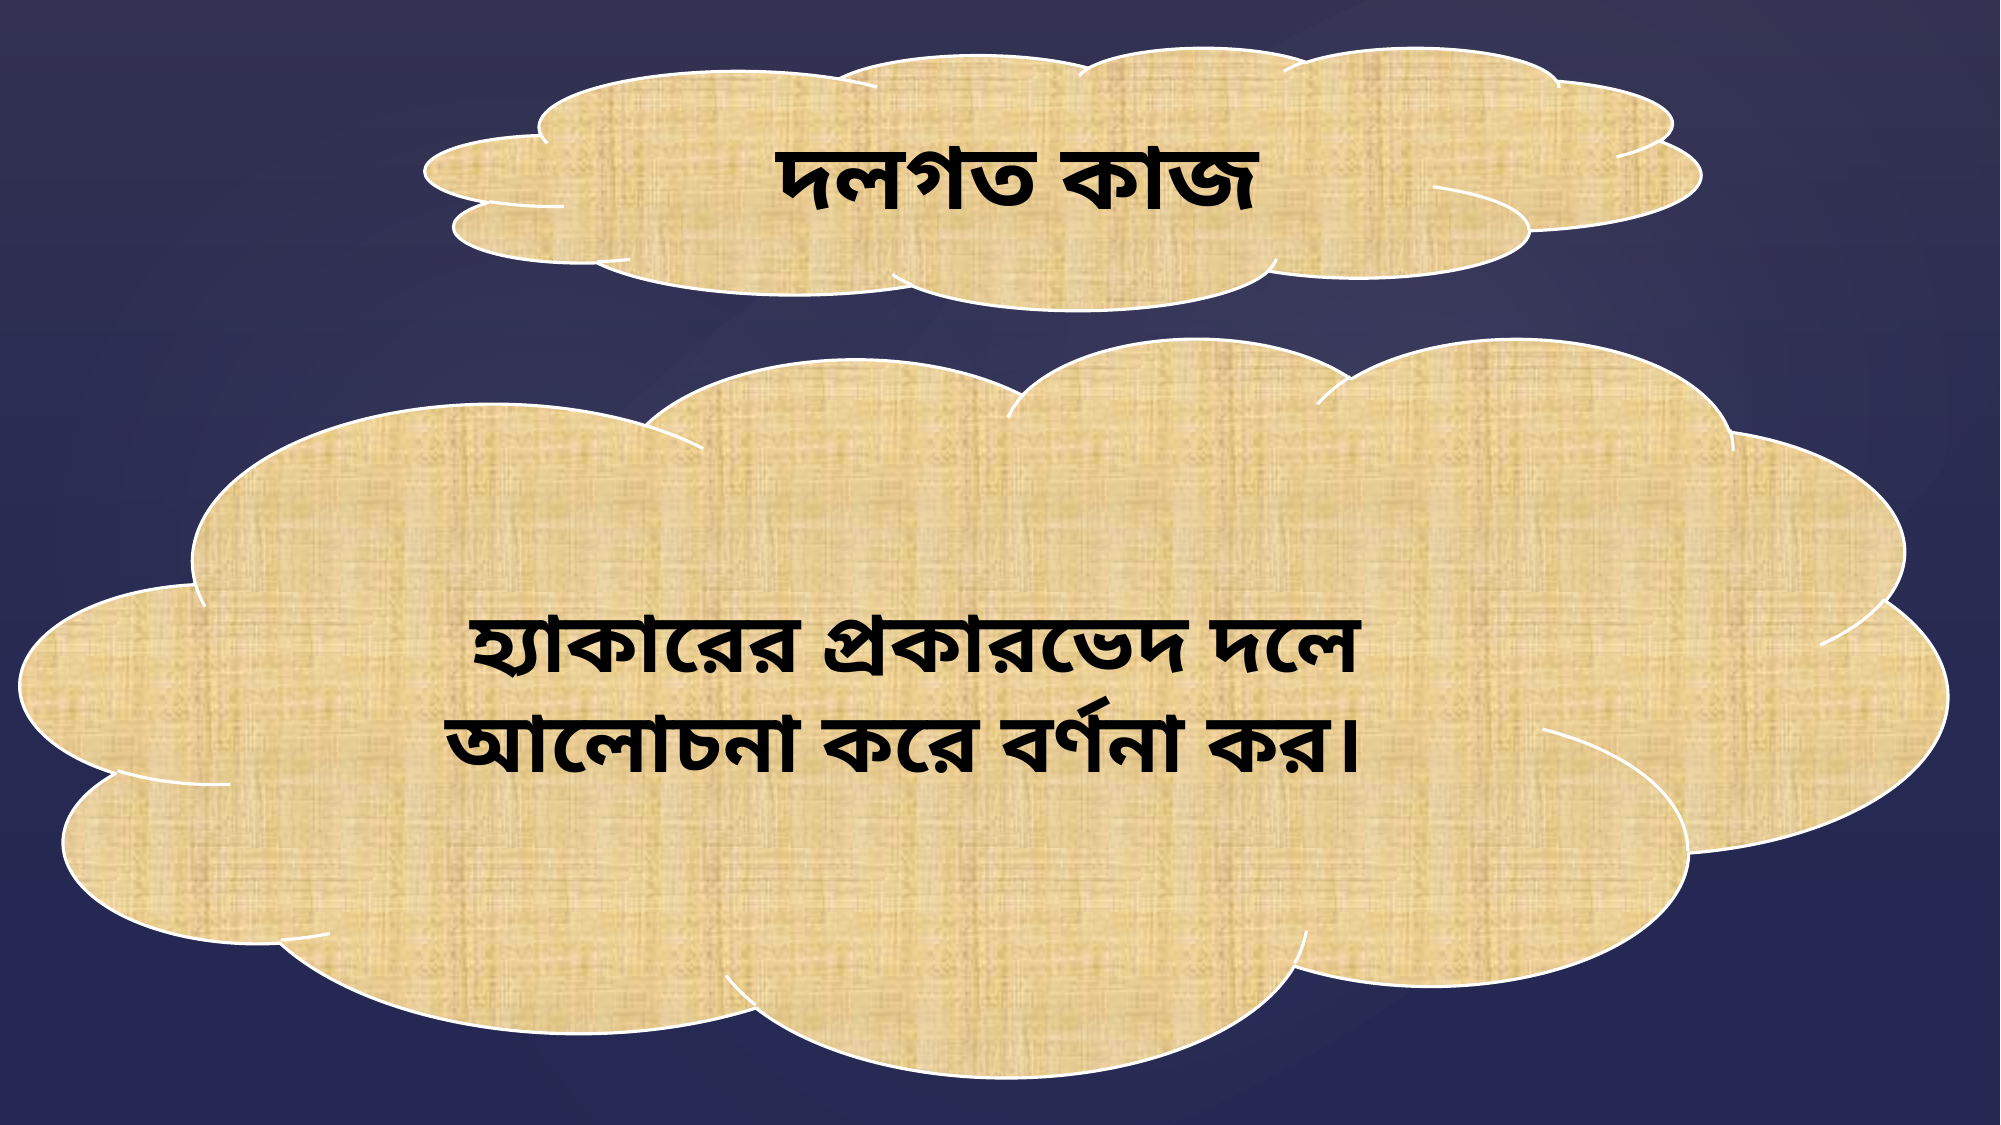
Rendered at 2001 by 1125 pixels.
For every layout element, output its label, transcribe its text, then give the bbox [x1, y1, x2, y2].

text_box দলগত কাজ [423, 46, 1703, 313]
text_box হ্যাকারের প্রকারভেদ দলে আলোচনা করে বর্ণনা কর। [18, 337, 1950, 1080]
